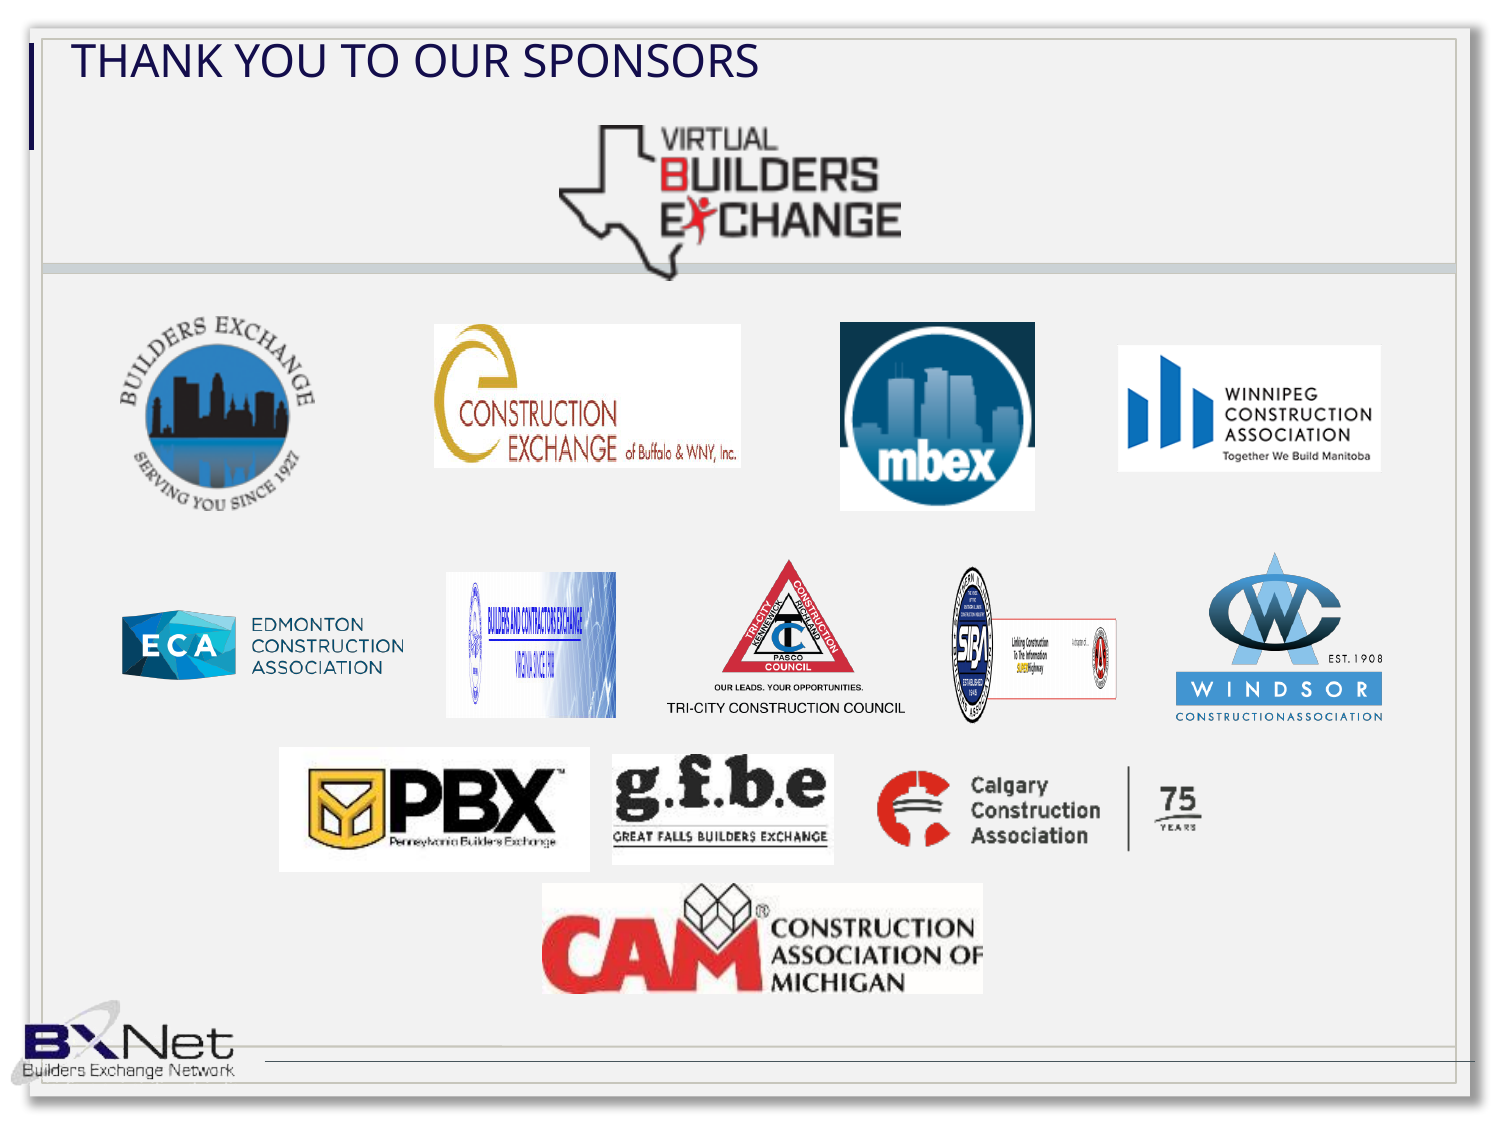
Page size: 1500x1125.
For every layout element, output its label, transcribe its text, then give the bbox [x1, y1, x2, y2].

picture [120, 316, 316, 512]
picture [950, 565, 1118, 725]
picture [839, 321, 1036, 511]
picture [279, 747, 591, 872]
picture [558, 125, 902, 281]
picture [612, 754, 834, 865]
picture [433, 324, 742, 469]
picture [666, 559, 905, 714]
text_box THANK YOU TO OUR SPONSORS [56, 23, 776, 94]
picture [122, 610, 403, 681]
picture [0, 960, 247, 1125]
picture [446, 571, 617, 719]
picture [1117, 343, 1382, 474]
picture [541, 728, 1259, 995]
picture [1175, 551, 1383, 721]
